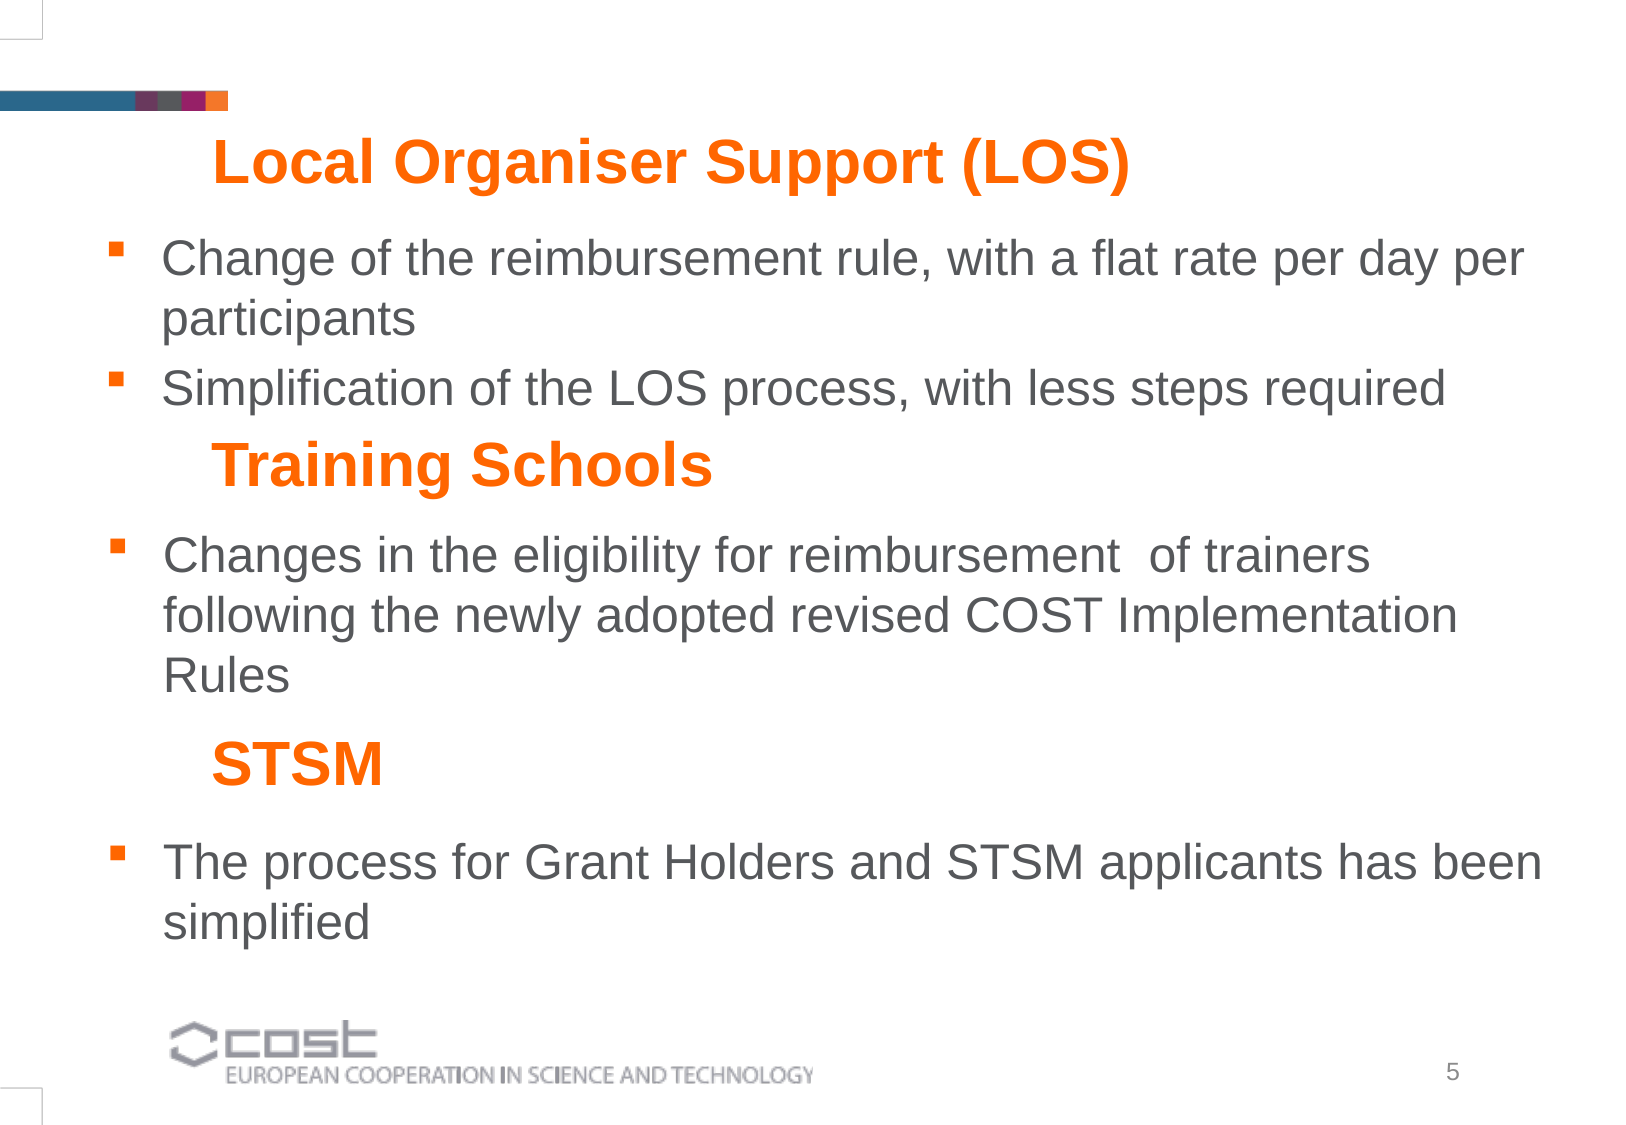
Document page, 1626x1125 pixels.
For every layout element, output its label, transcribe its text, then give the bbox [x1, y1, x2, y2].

text_box The process for Grant Holders and STSM applicants has been simplified [91, 822, 1569, 1024]
text_box Training Schools [196, 416, 1452, 515]
text_box Changes in the eligibility for reimbursement of trainers following the newly adopted revised COST Implementation Rules [91, 515, 1569, 716]
slide_number 5 [1373, 1040, 1476, 1101]
list Change of the reimbursement rule, with a flat rate per day per participants Simplification of the LOS process, with less steps required [89, 218, 1625, 445]
list Local Organiser Support (LOS) [198, 113, 1454, 218]
text_box STSM [196, 715, 1452, 822]
